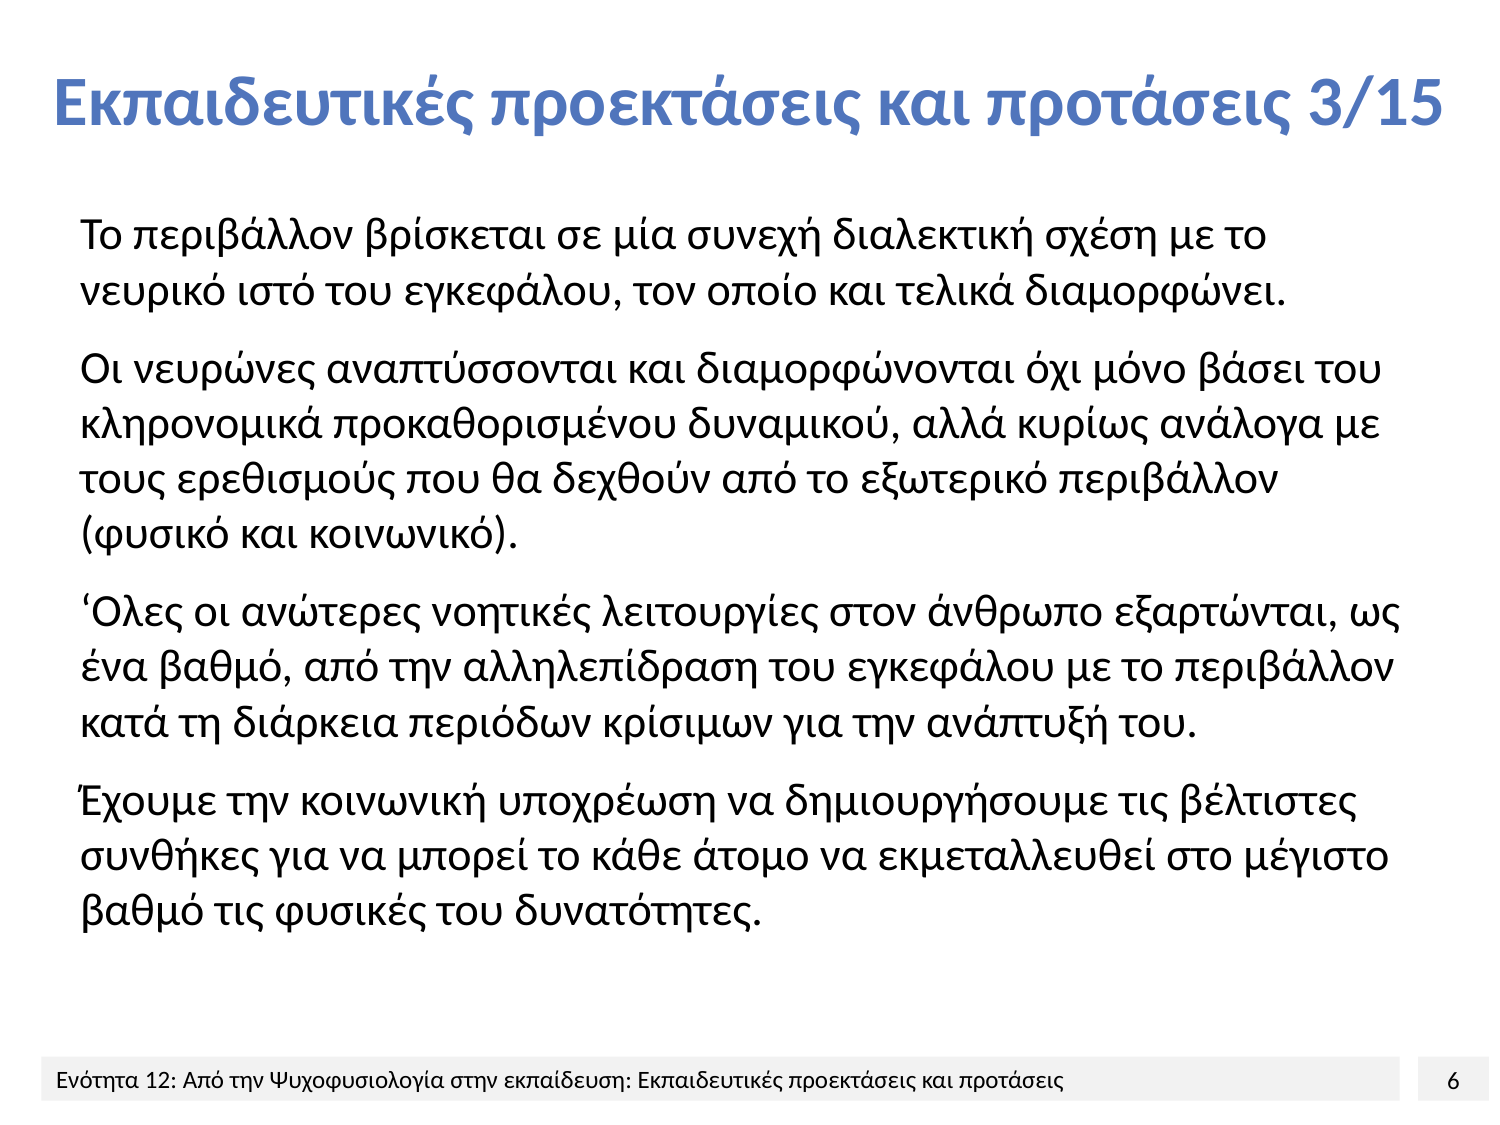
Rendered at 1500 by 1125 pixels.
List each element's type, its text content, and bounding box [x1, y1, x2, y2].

title Εκπαιδευτικές προεκτάσεις και προτάσεις 3/15 [17, 45, 1483, 149]
list Το περιβάλλον βρίσκεται σε μία συνεχή διαλεκτική σχέση με το νευρικό ιστό του εγκεφάλου, τον οποίο και τελικά διαμορφώνει. Οι νευρώνες αναπτύσσονται και διαμορφώνονται όχι μόνο βάσει του κληρονομικά προκαθορισμένου δυναμικού, αλλά κυρίως ανάλογα με τους ερεθισμούς που θα δεχθούν από το εξωτερικό περιβάλλον (φυσικό και κοινωνικό). ‘Ολες οι ανώτερες νοητικές λειτουργίες στον άνθρωπο εξαρτώνται, ως ένα βαθμό, από την αλληλεπίδραση του εγκεφάλου με το περιβάλλον κατά τη διάρκεια περιόδων κρίσιμων για την ανάπτυξή του. Έχουμε την κοινωνική υποχρέωση να δημιουργήσουμε τις βέλτιστες συνθήκες για να μπορεί το κάθε άτομο να εκμεταλλευθεί στο μέγιστο βαθμό τις φυσικές του δυνατότητες. [64, 196, 1436, 988]
